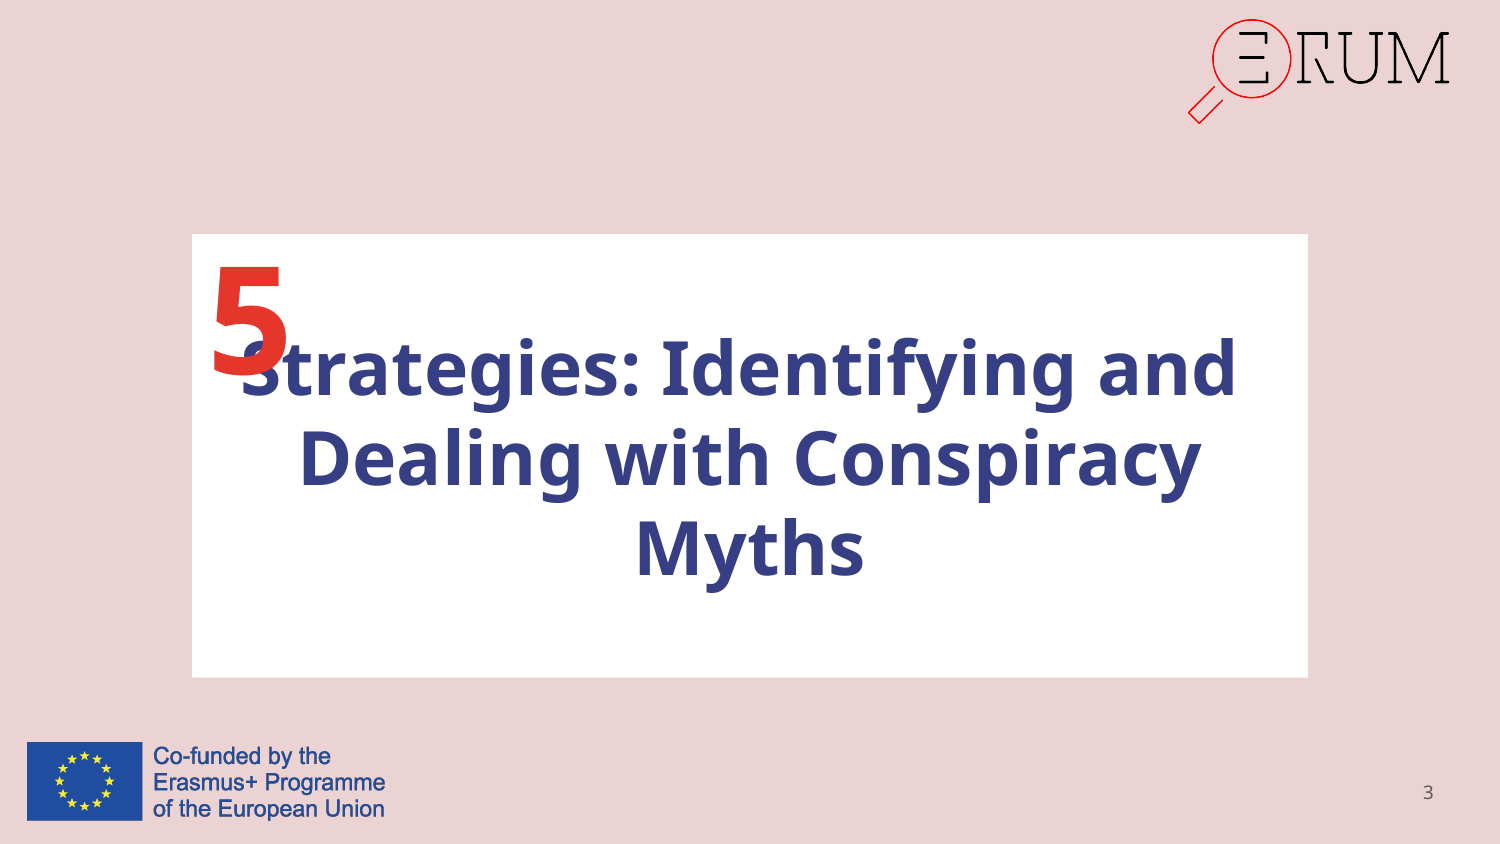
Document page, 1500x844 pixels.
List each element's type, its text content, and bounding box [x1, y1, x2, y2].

text_box 5 [192, 209, 411, 420]
title Strategies: Identifying and Dealing with Conspiracy Myths [192, 234, 1308, 678]
picture [27, 742, 385, 821]
slide_number 3 [1358, 761, 1449, 826]
picture [1136, 0, 1500, 137]
